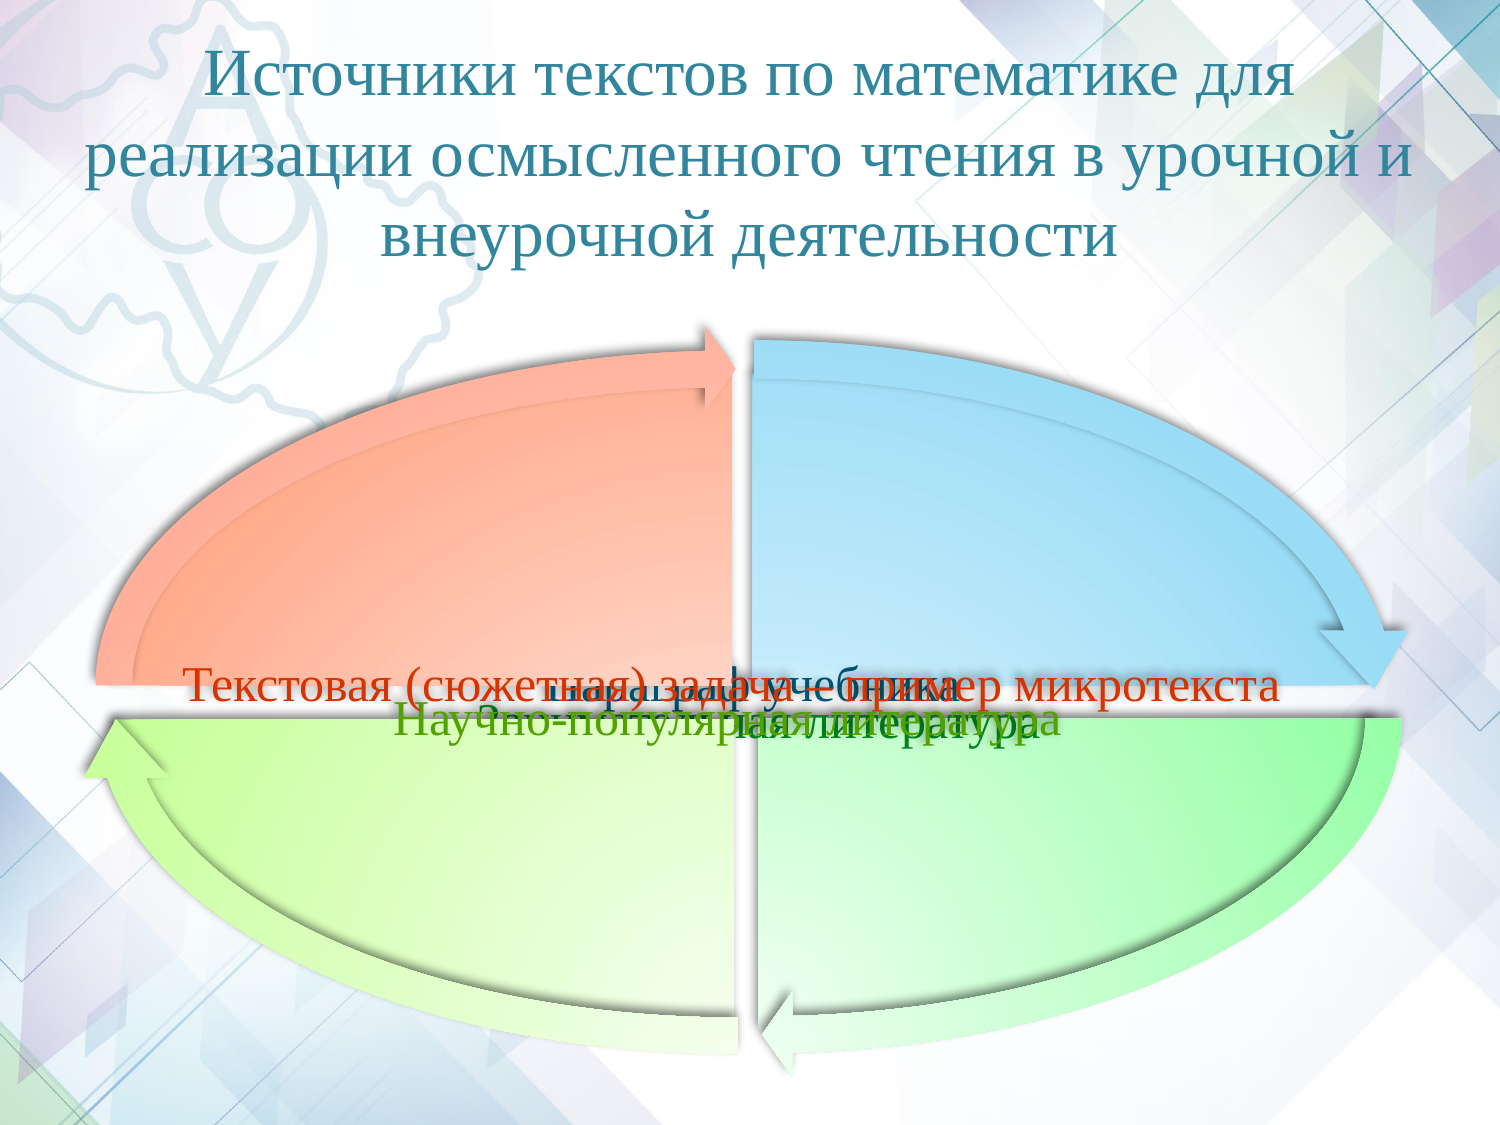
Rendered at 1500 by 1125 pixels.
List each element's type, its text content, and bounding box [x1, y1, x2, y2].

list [52, 325, 1404, 1069]
picture [0, 0, 1500, 1125]
title Источники текстов по математике для реализации осмысленного чтения в урочной и внеурочной деятельности [29, 19, 1471, 279]
